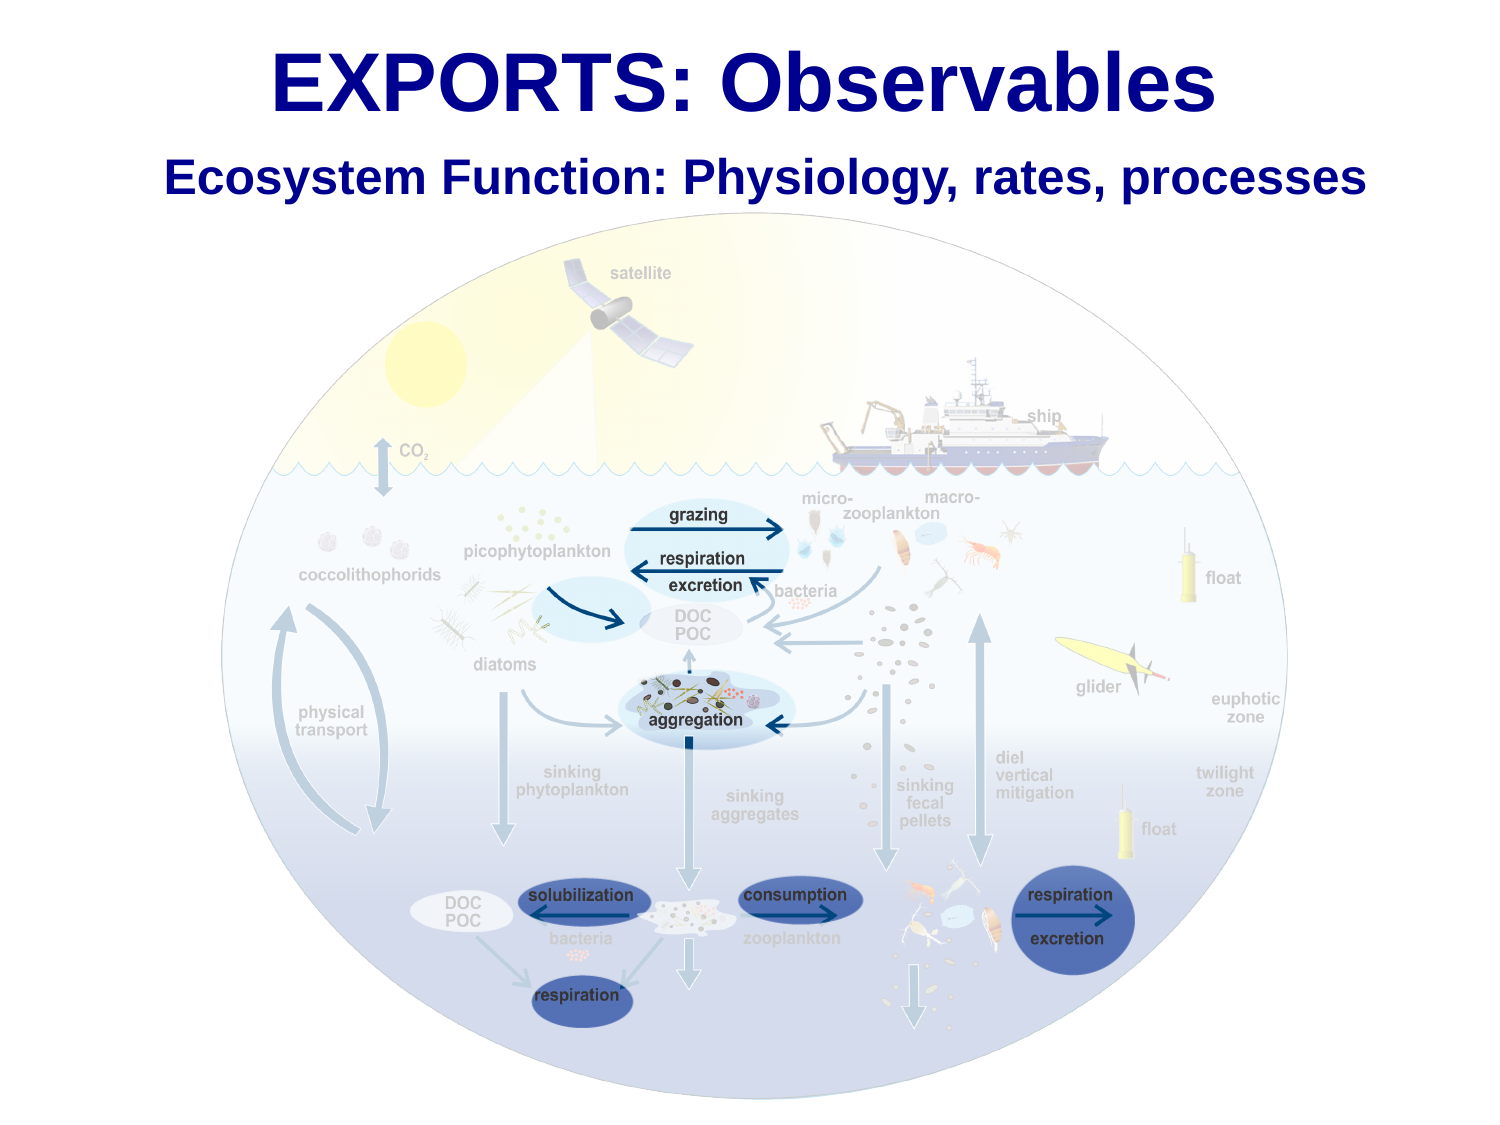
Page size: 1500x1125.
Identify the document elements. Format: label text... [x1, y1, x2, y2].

text_box Ecosystem Function: Physiology, rates, processes [148, 137, 1400, 213]
picture [162, 205, 1363, 1113]
title EXPORTS: Observables [12, 13, 1478, 144]
